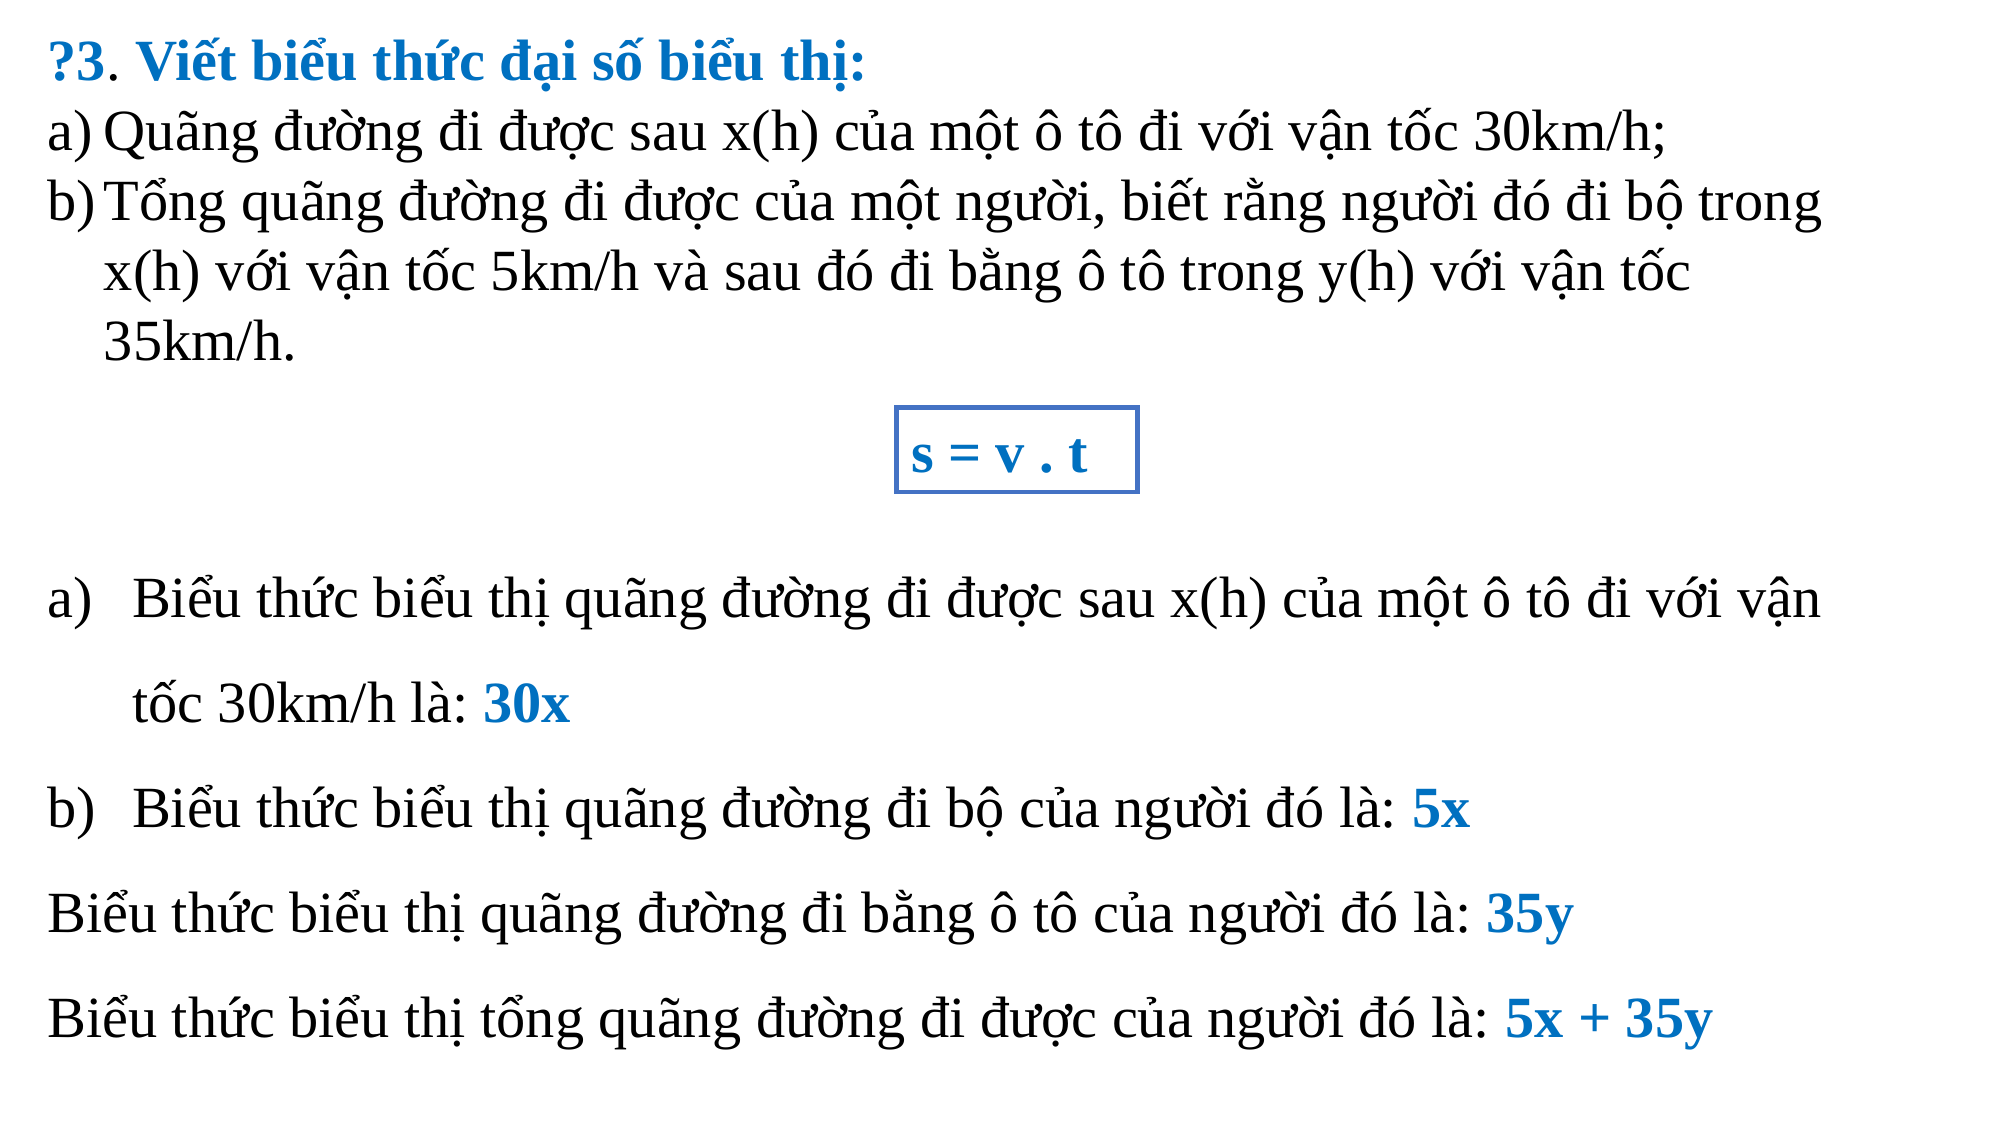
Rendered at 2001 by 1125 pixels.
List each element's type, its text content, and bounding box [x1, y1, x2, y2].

text_box ?3. Viết biểu thức đại số biểu thị: Quãng đường đi được sau x(h) của một ô tô đi với vận tốc 30km/h; Tổng quãng đường đi được của một người, biết rằng người đó đi bộ trong x(h) với vận tốc 5km/h và sau đó đi bằng ô tô trong y(h) với vận tốc 35km/h. [32, 14, 1877, 380]
text_box s = v . t [895, 406, 1139, 493]
text_box Biểu thức biểu thị quãng đường đi được sau x(h) của một ô tô đi với vận tốc 30km/h là: 30x Biểu thức biểu thị quãng đường đi bộ của người đó là: 5x Biểu thức biểu thị quãng đường đi bằng ô tô của người đó là: 35y Biểu thức biểu thị tổng quãng đường đi được của người đó là: 5x + 35y [32, 517, 1877, 1057]
